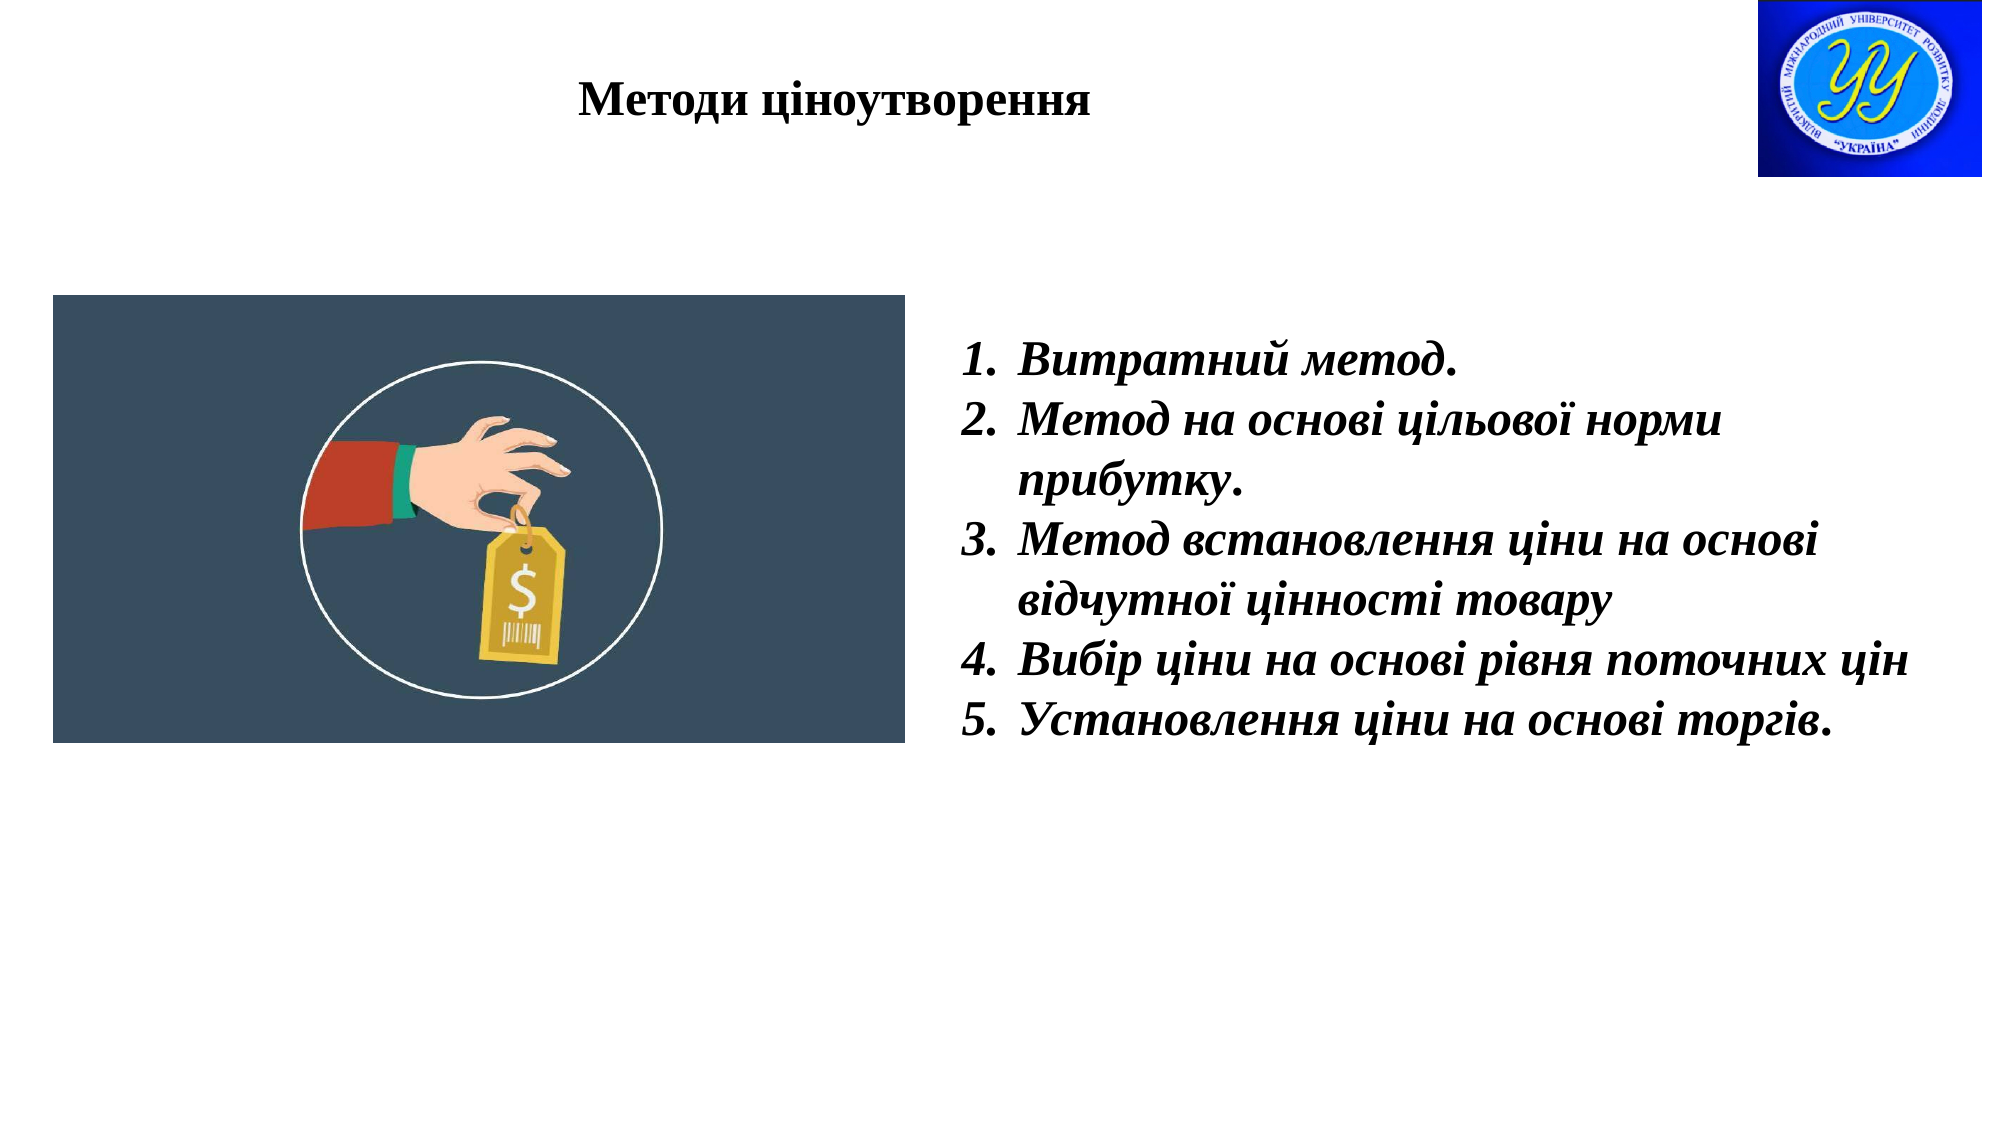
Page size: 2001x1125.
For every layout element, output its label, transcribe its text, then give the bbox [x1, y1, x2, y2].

text_box Витратний метод. Метод на основі цільової норми прибутку. Метод встановлення ціни на основі відчутної цінності товару Вибір ціни на основі рівня поточних цін Установлення ціни на основі торгів. [946, 318, 1947, 798]
text_box Методи ціноутворення [489, 57, 1489, 133]
picture [1758, 0, 1982, 177]
picture [53, 295, 905, 743]
